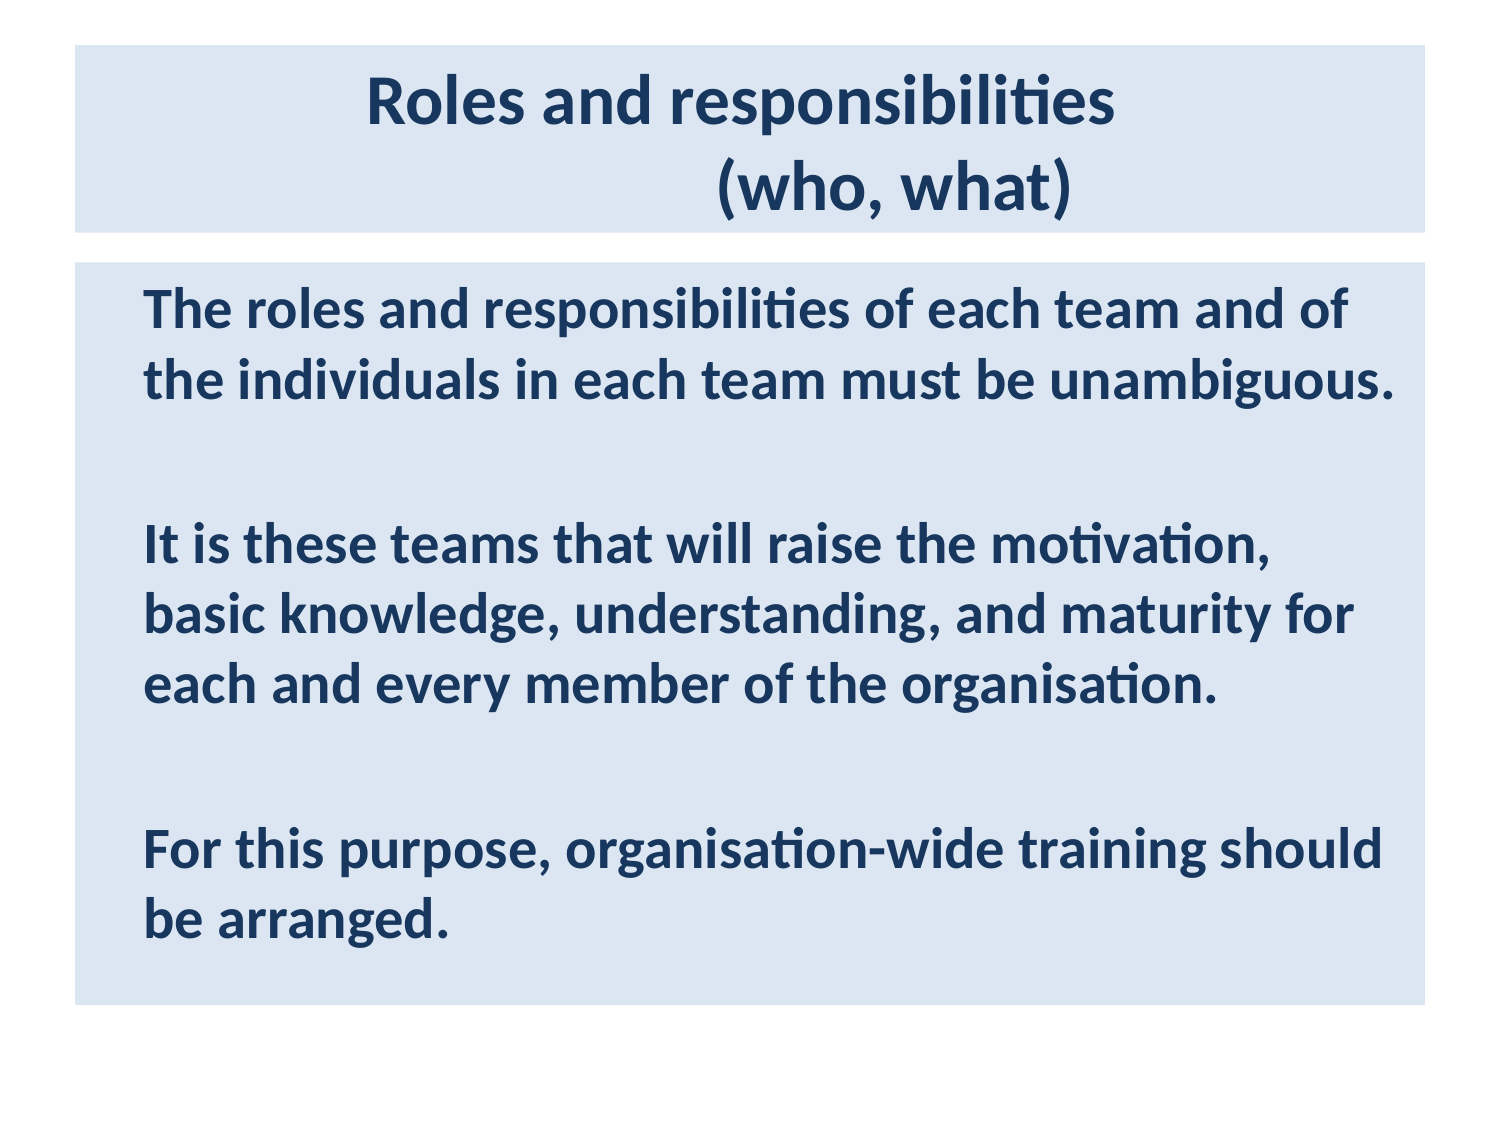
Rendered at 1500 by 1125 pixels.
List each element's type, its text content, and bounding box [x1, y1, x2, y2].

list The roles and responsibilities of each team and of the individuals in each team must be unambiguous. It is these teams that will raise the motivation, basic knowledge, understanding, and maturity for each and every member of the organisation. For this purpose, organisation-wide training should be arranged. [75, 262, 1425, 1005]
title Roles and responsibilities (who, what) [75, 45, 1425, 233]
